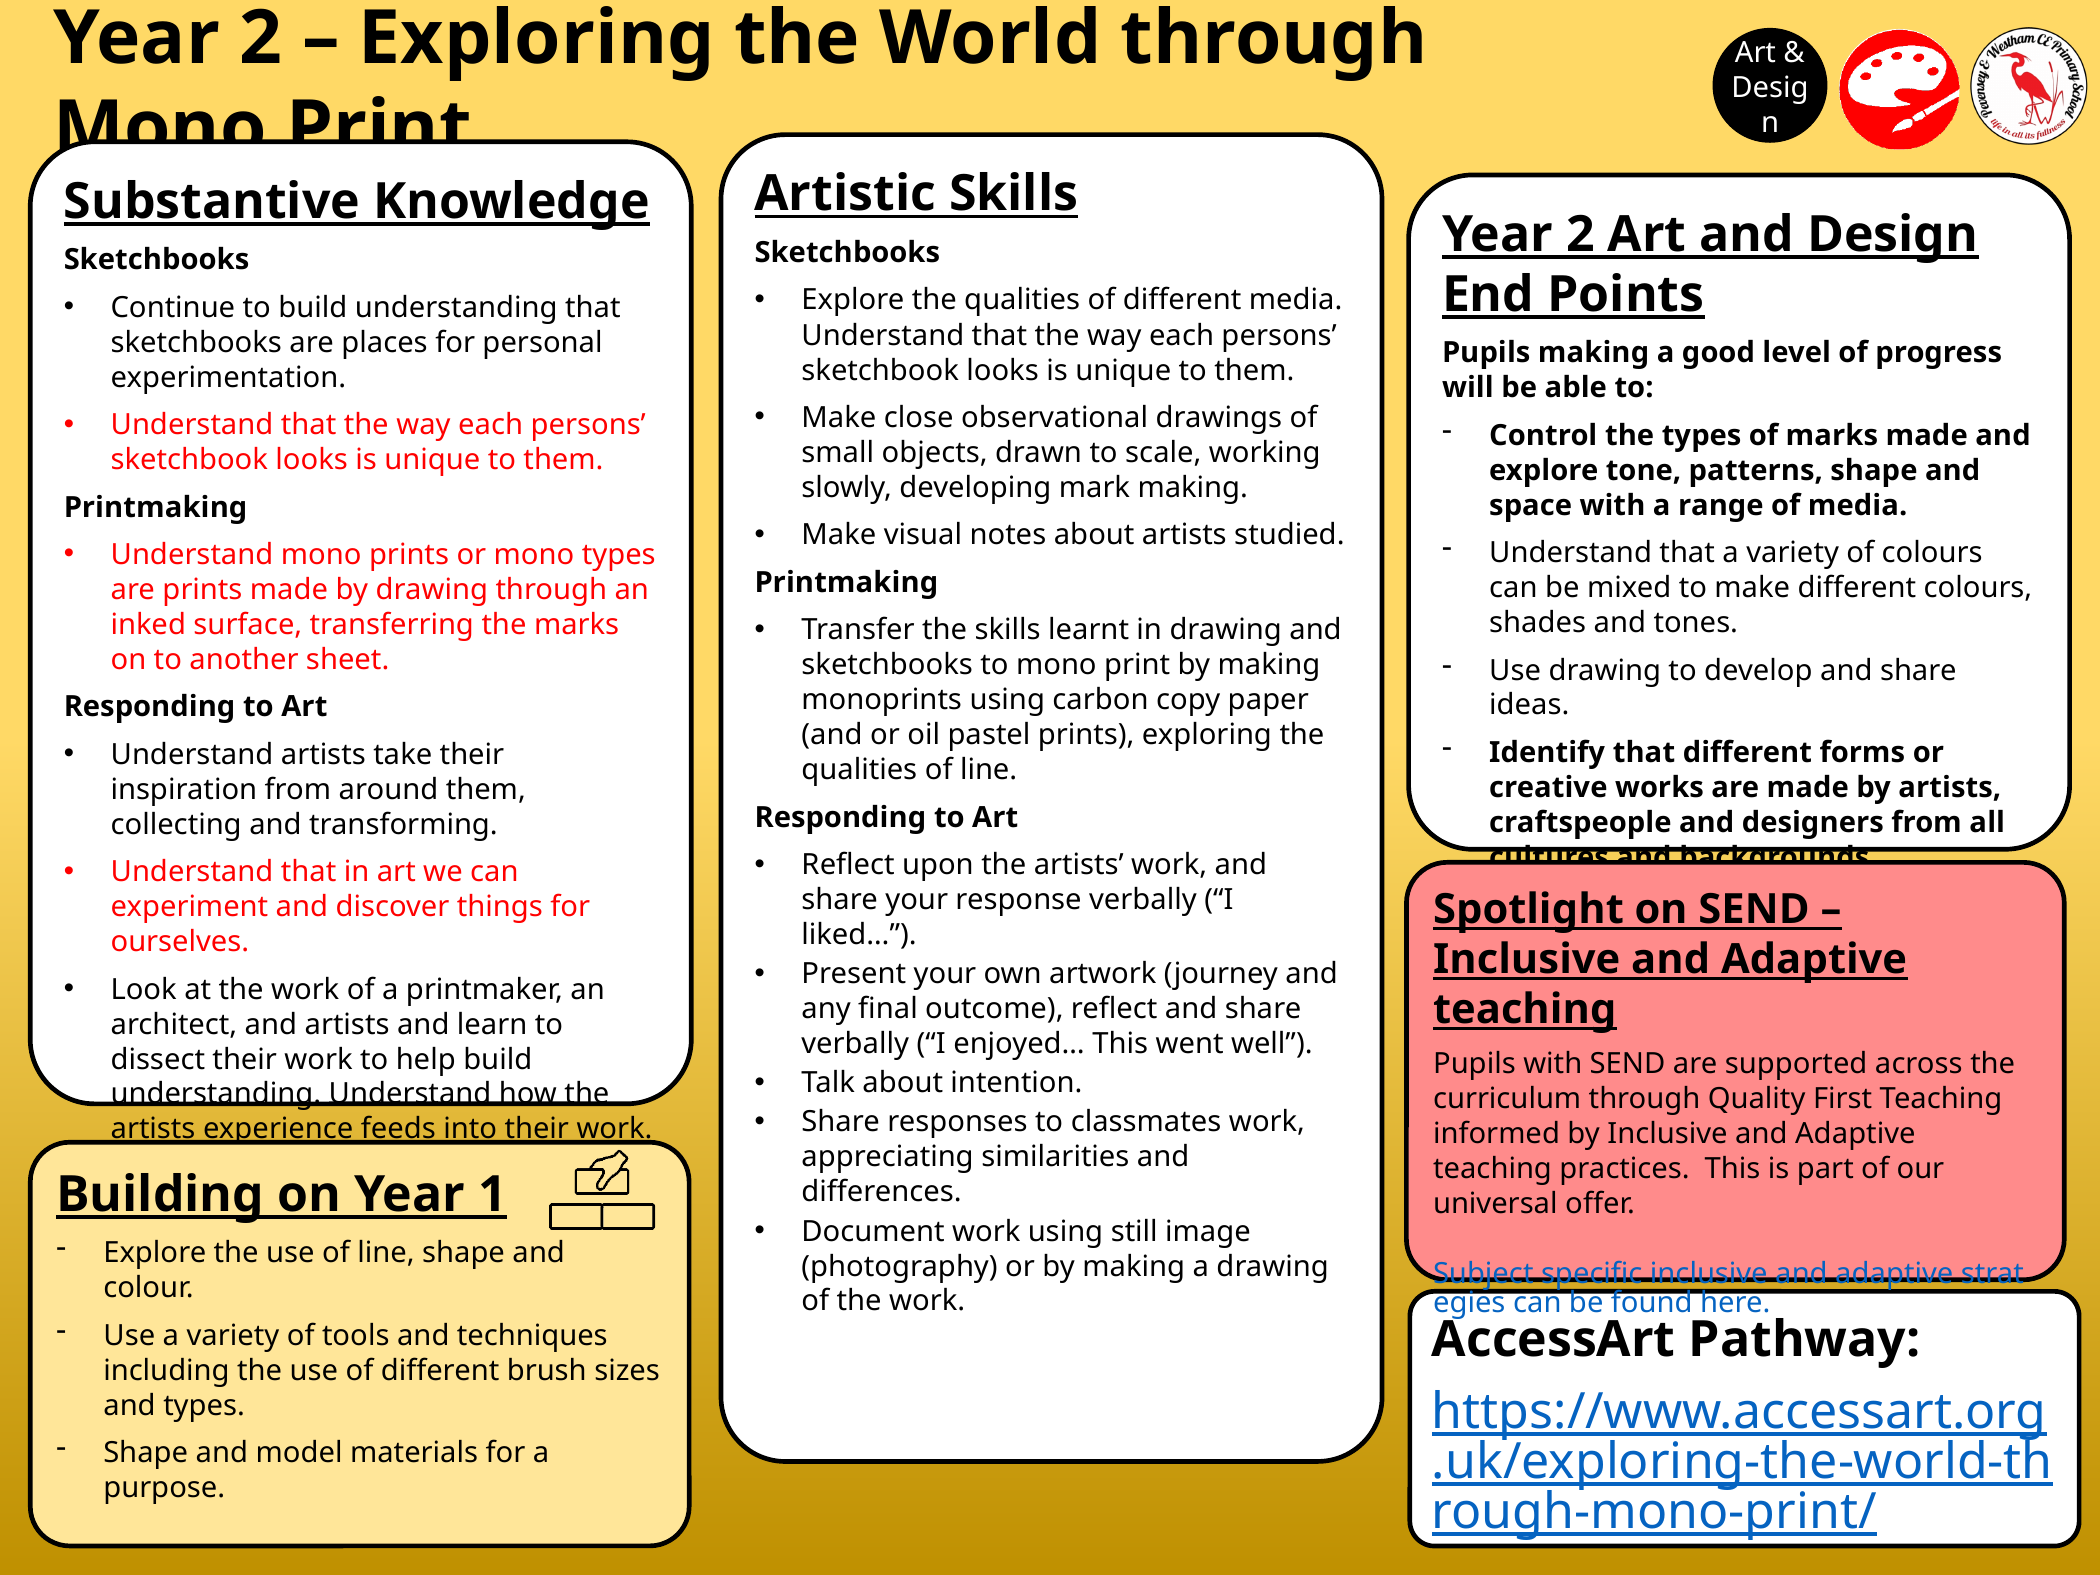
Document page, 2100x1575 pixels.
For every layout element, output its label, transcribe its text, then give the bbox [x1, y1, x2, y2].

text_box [1837, 27, 1961, 152]
text_box Year 2 Art and Design End Points Pupils making a good level of progress will be able to: Control the types of marks made and explore tone, patterns, shape and space with a range of media. Understand that a variety of colours can be mixed to make different colours, shades and tones. Use drawing to develop and share ideas. Identify that different forms or creative works are made by artists, craftspeople and designers from all cultures and backgrounds. Experiment with different media. Be able to transform objects into sculpture. [1407, 173, 2071, 851]
text_box AccessArt Pathway: https://www.accessart.org.uk/exploring-the-world-through-mono-print/ [1408, 1290, 2081, 1548]
text_box Building on Year 1 Explore the use of line, shape and colour. Use a variety of tools and techniques including the use of different brush sizes and types. Shape and model materials for a purpose. [29, 1141, 691, 1547]
text_box Spotlight on SEND – Inclusive and Adaptive teaching Pupils with SEND are supported across the curriculum through Quality First Teaching informed by Inclusive and Adaptive teaching practices. This is part of our universal offer. Subject specific inclusive and adaptive strategies can be found here. [1405, 861, 2066, 1281]
text_box Art & Design [1712, 27, 1828, 143]
picture [1969, 27, 2089, 147]
text_box Substantive Knowledge Sketchbooks Continue to build understanding that sketchbooks are places for personal experimentation. Understand that the way each persons’ sketchbook looks is unique to them. Printmaking Understand mono prints or mono types are prints made by drawing through an inked surface, transferring the marks on to another sheet. Responding to Art Understand artists take their inspiration from around them, collecting and transforming. Understand that in art we can experiment and discover things for ourselves. Look at the work of a printmaker, an architect, and artists and learn to dissect their work to help build understanding. Understand how the artists experience feeds into their work. Understand we may all have different responses in terms of our thoughts and the things we make. That we may share similarities. Understand all responses are valid. [29, 140, 693, 1105]
picture [548, 1147, 656, 1231]
text_box Artistic Skills Sketchbooks Explore the qualities of different media. Understand that the way each persons’ sketchbook looks is unique to them. Make close observational drawings of small objects, drawn to scale, working slowly, developing mark making. Make visual notes about artists studied. Printmaking Transfer the skills learnt in drawing and sketchbooks to mono print by making monoprints using carbon copy paper (and or oil pastel prints), exploring the qualities of line. Responding to Art Reflect upon the artists’ work, and share your response verbally (“I liked…”). Present your own artwork (journey and any final outcome), reflect and share verbally (“I enjoyed… This went well”). Talk about intention. Share responses to classmates work, appreciating similarities and differences. Document work using still image (photography) or by making a drawing of the work. [719, 133, 1384, 1463]
text_box Year 2 – Exploring the World through Mono Print [38, 21, 1488, 136]
